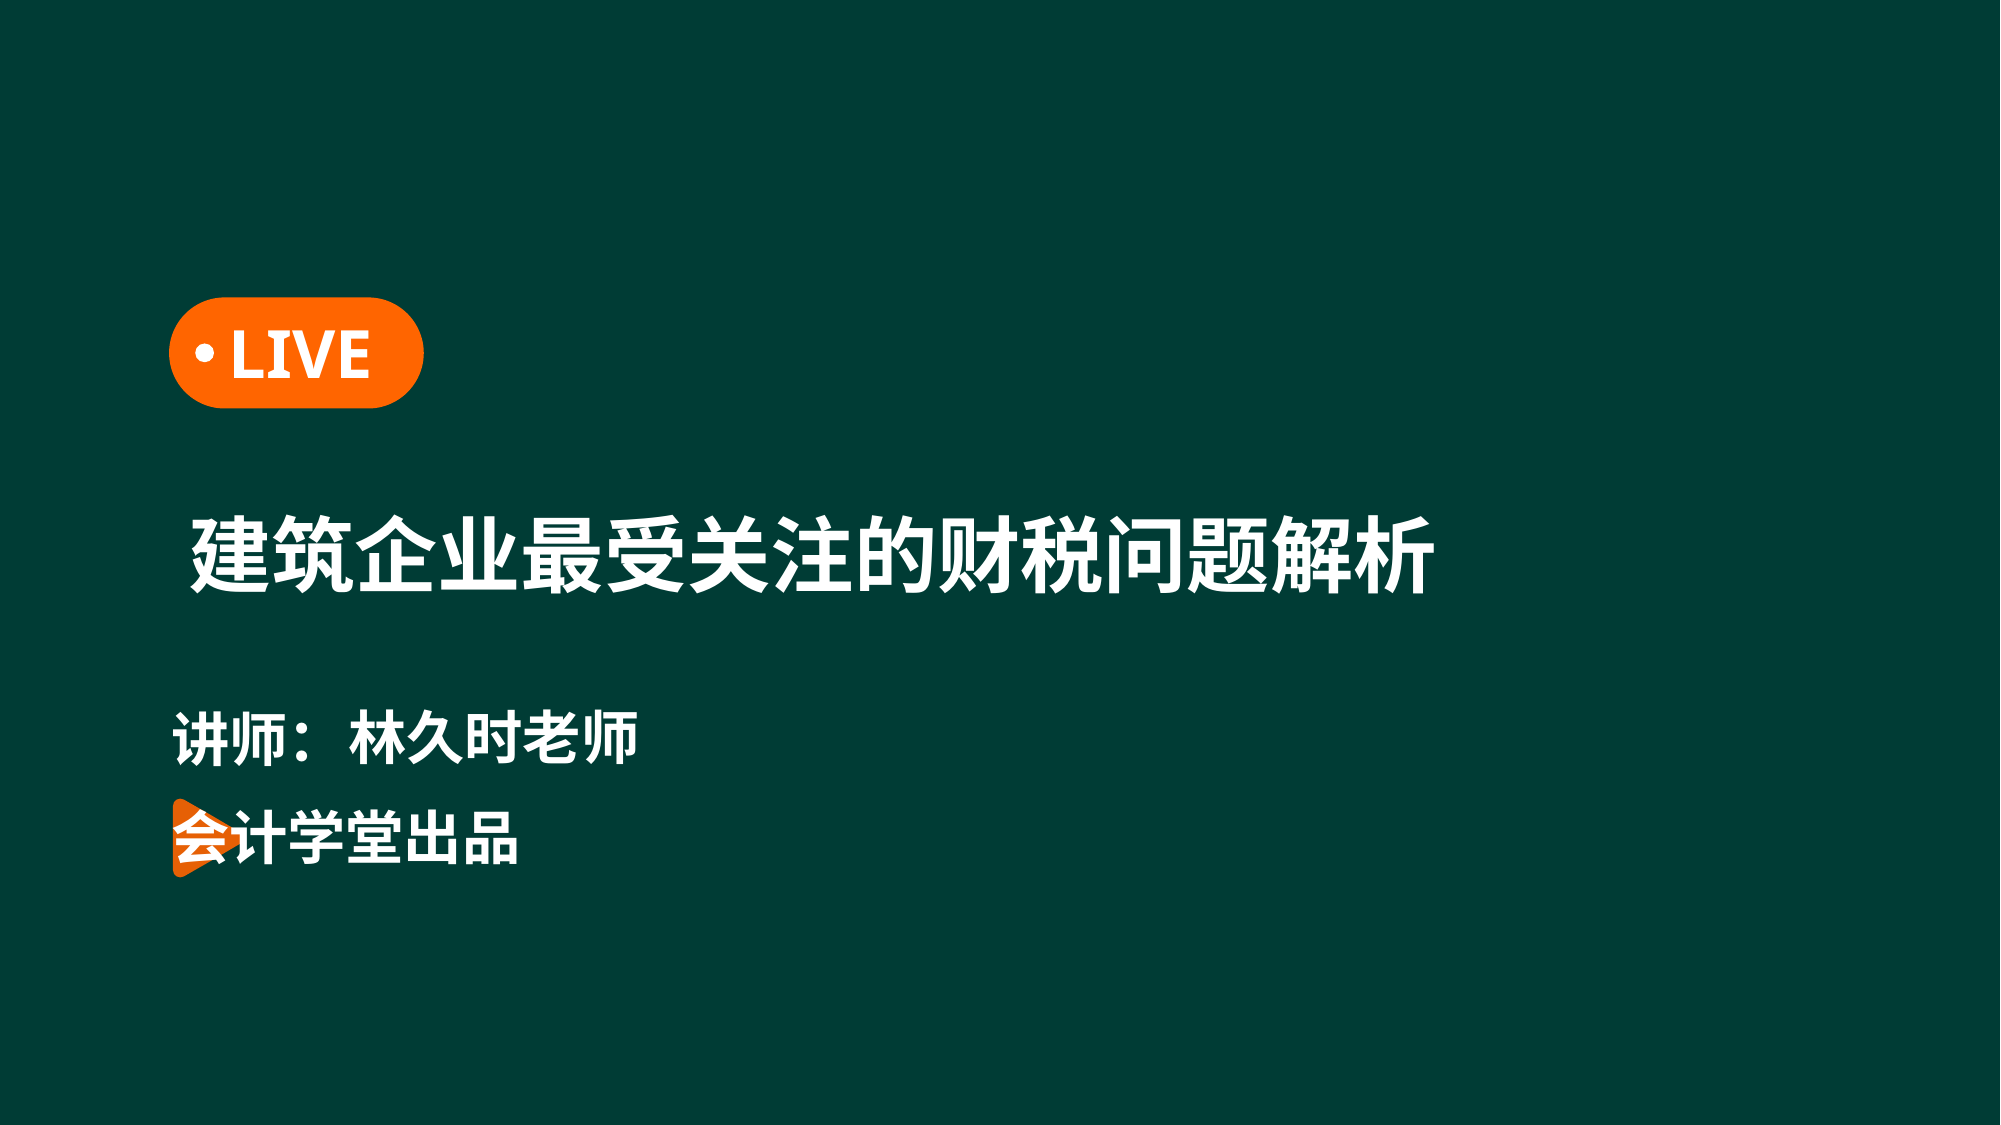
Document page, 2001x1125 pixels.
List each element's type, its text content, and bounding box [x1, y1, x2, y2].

list 林久时老师 [333, 694, 695, 788]
title 建筑企业最受关注的财税问题解析 [173, 425, 1598, 694]
